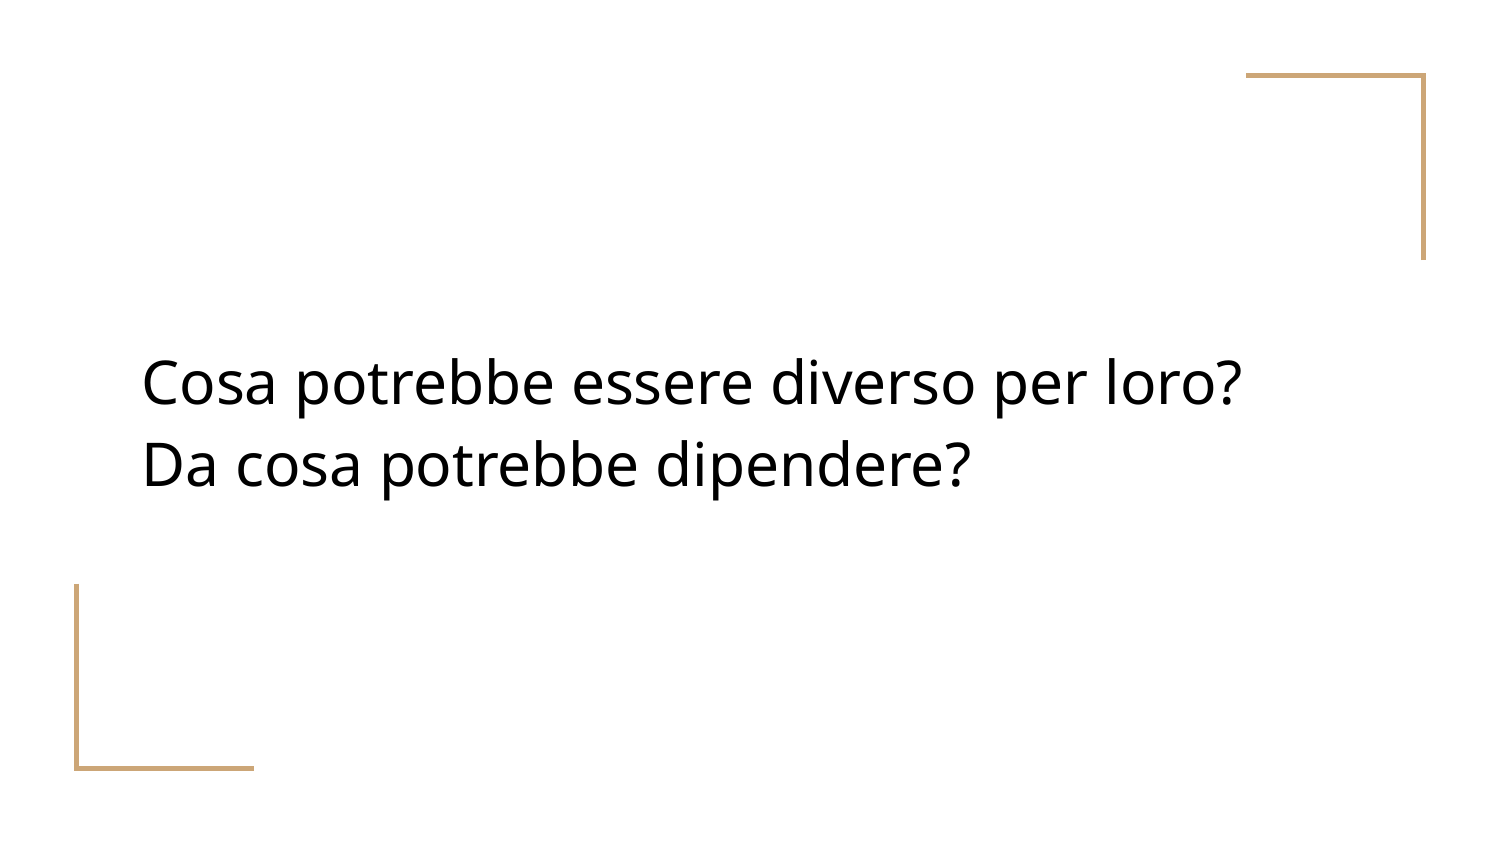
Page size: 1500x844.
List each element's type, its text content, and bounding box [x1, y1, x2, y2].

title Cosa potrebbe essere diverso per loro? Da cosa potrebbe dipendere? [126, 296, 1374, 548]
